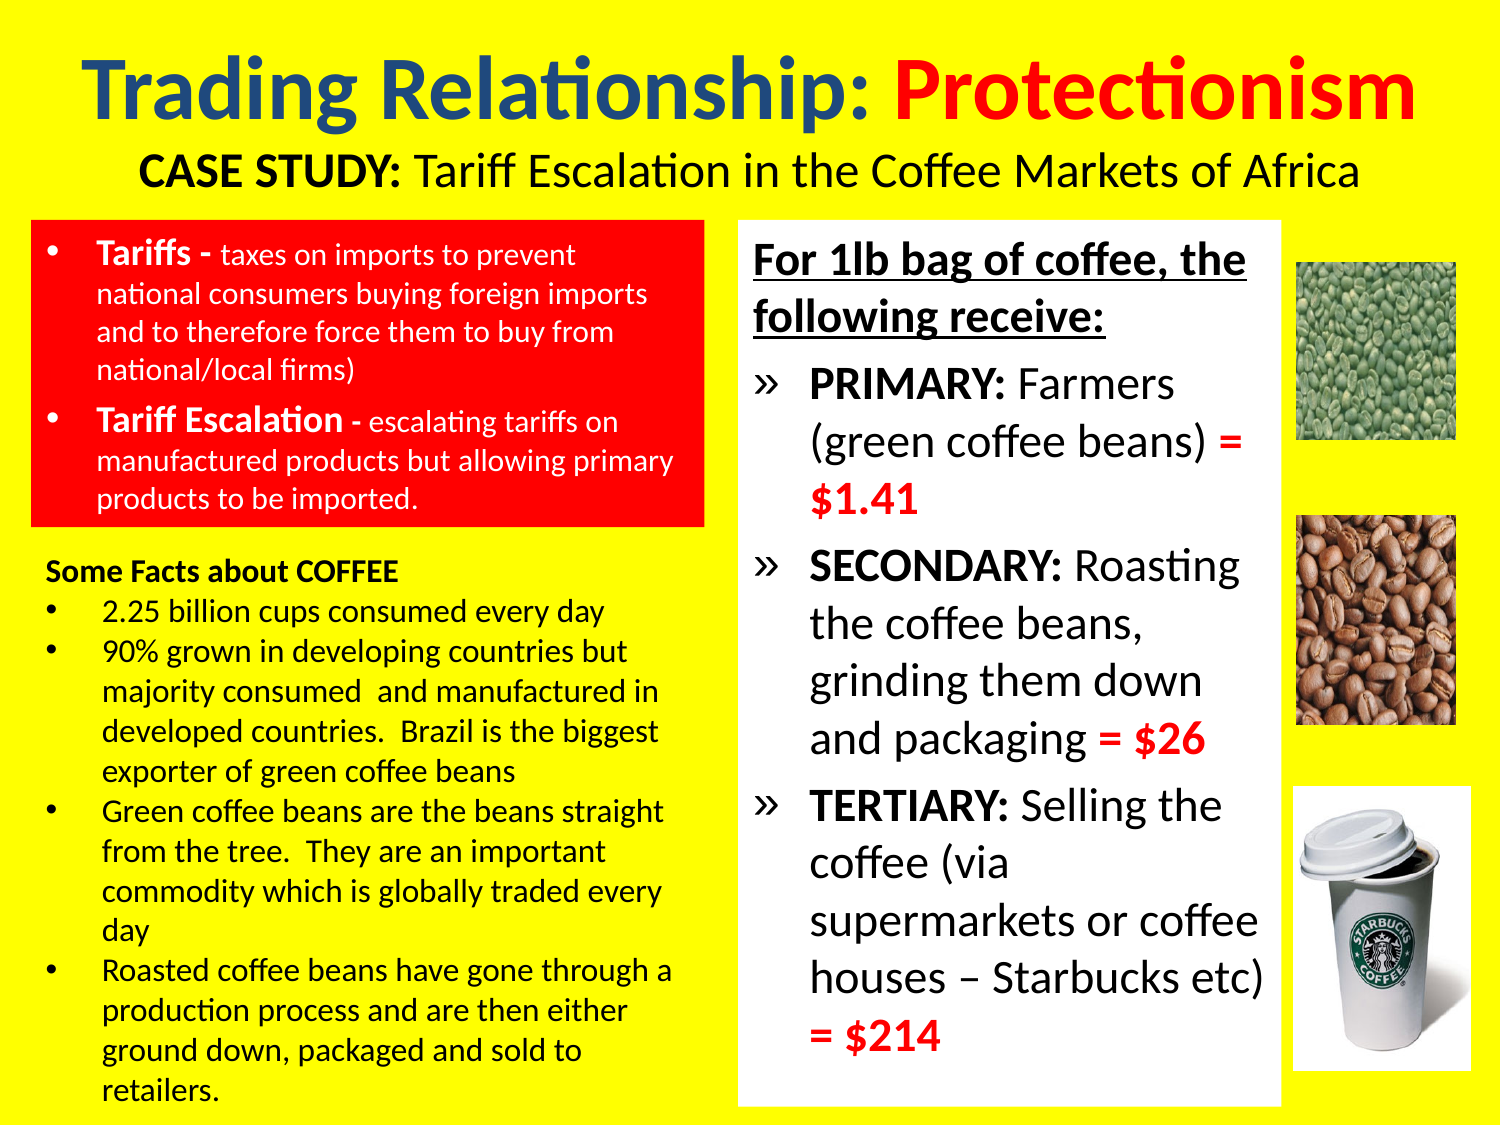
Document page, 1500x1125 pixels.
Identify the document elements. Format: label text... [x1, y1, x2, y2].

picture [1295, 514, 1457, 725]
text_box Some Facts about COFFEE 2.25 billion cups consumed every day 90% grown in developing countries but majority consumed and manufactured in developed countries. Brazil is the biggest exporter of green coffee beans Green coffee beans are the beans straight from the tree. They are an important commodity which is globally traded every day Roasted coffee beans have gone through a production process and are then either ground down, packaged and sold to retailers. [30, 541, 705, 1116]
list Tariffs - taxes on imports to prevent national consumers buying foreign imports and to therefore force them to buy from national/local firms) Tariff Escalation - escalating tariffs on manufactured products but allowing primary products to be imported. [31, 219, 705, 528]
picture [1293, 786, 1471, 1071]
picture [1295, 262, 1457, 440]
text_box For 1lb bag of coffee, the following receive: PRIMARY: Farmers (green coffee beans) = $1.41 SECONDARY: Roasting the coffee beans, grinding them down and packaging = $26 TERTIARY: Selling the coffee (via supermarkets or coffee houses – Starbucks etc) = $214 [738, 219, 1282, 1107]
title Trading Relationship: Protectionism CASE STUDY: Tariff Escalation in the Coffee Markets of Africa [0, 19, 1500, 207]
